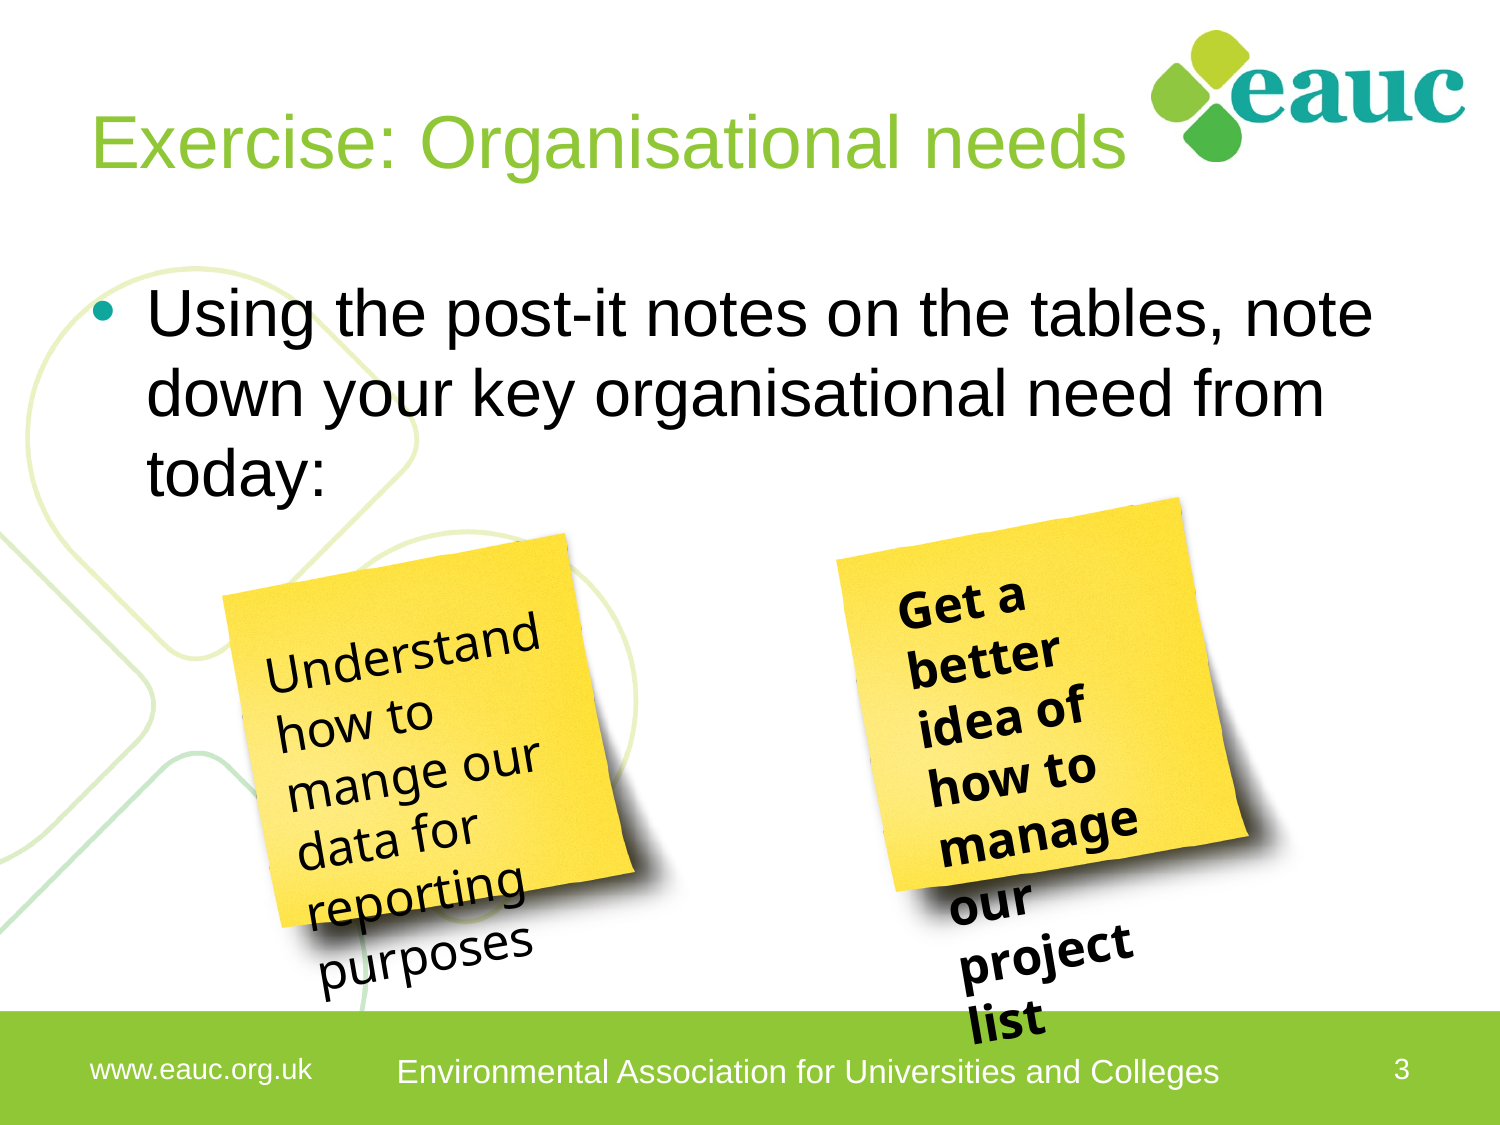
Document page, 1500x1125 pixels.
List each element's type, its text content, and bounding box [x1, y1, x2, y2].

list Using the post-it notes on the tables, note down your key organisational need from today: [75, 262, 1425, 1005]
title Exercise: Organisational needs [75, 45, 1152, 233]
text_box Get a better idea of how to manage our project list [949, 1005, 1249, 1066]
picture [0, 231, 1412, 1032]
picture [1151, 30, 1465, 162]
